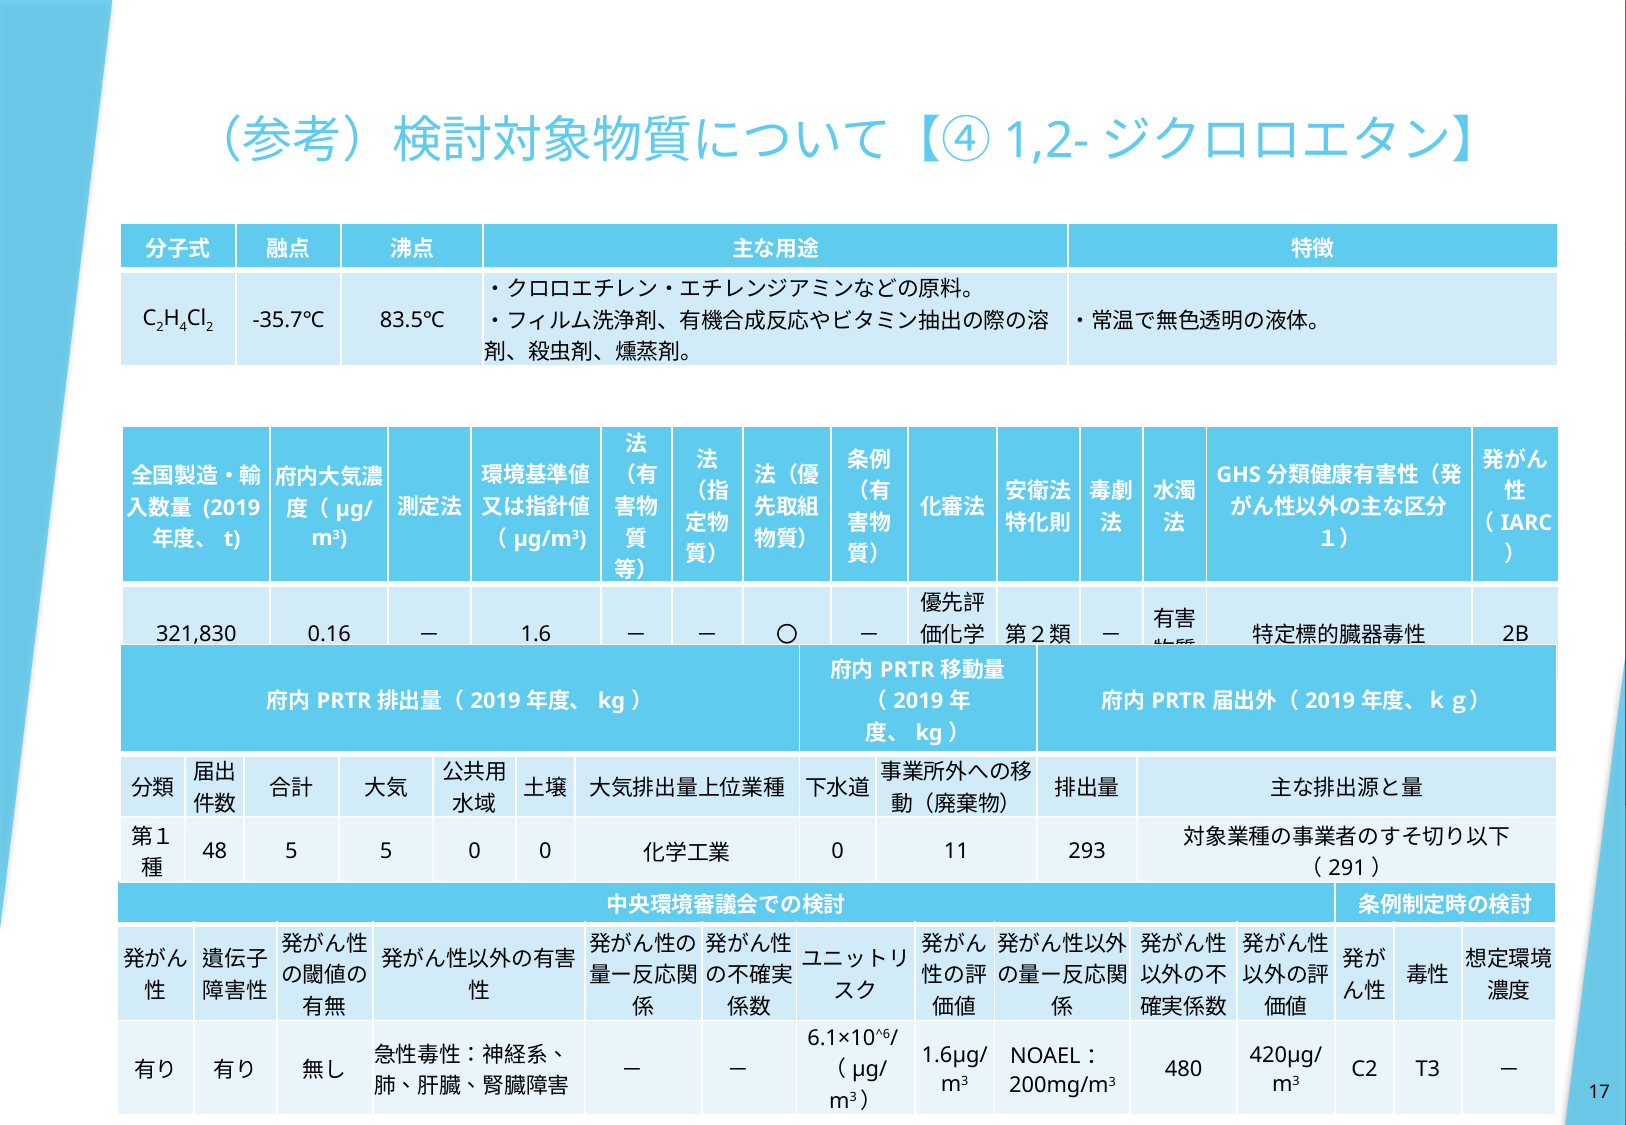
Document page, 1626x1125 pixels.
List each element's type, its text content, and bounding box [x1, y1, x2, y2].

table_cell 〇 [744, 587, 830, 644]
table_cell 有り [195, 1021, 276, 1114]
table_cell 480 [1131, 1021, 1236, 1114]
table_cell T3 [1395, 1021, 1461, 1114]
table_header 融点 [237, 224, 340, 267]
table_cell 大気排出量上位業種 [576, 757, 799, 816]
table_cell 主な排出源と量 [1138, 757, 1556, 816]
table_cell ・クロロエチレン・エチレンジアミンなどの原料。 ・フィルム洗浄剤、有機合成反応やビタミン抽出の際の溶剤、殺虫剤、燻蒸剤。 [484, 273, 1067, 365]
table_cell 対象業種の事業者のすそ切り以下（291） [1138, 818, 1556, 881]
text_box [0, 0, 114, 931]
table_header 府内大気濃度（μg/m3) [271, 427, 387, 581]
table_cell 遺伝子障害性 [195, 927, 276, 1020]
table_header 化審法 [909, 427, 996, 581]
table_cell － [703, 1021, 796, 1114]
table_cell － [832, 587, 907, 644]
table_cell － [1081, 587, 1142, 644]
table_cell 2B [1473, 587, 1558, 679]
table_cell 土壌 [517, 757, 574, 816]
table_header 環境基準値又は指針値（μg/m3) [472, 427, 600, 581]
table_cell 0 [800, 818, 875, 881]
table_cell 83.5℃ [342, 273, 482, 365]
table_cell 無し [278, 1021, 372, 1114]
table_cell 発がん性の閾値の有無 [278, 927, 372, 1020]
table_header 条例制定時の検討 [1336, 883, 1555, 922]
table_cell -35.7℃ [237, 273, 340, 365]
table_cell － [586, 1021, 701, 1114]
table_cell 急性毒性：神経系、肺、肝臓、腎臓障害 [374, 1021, 584, 1114]
table_cell 特定標的臓器毒性 [1207, 587, 1471, 644]
table_header 法（優先取組物質） [744, 427, 830, 581]
table_header 分子式 [121, 224, 235, 267]
table_cell 公共用水域 [434, 757, 515, 816]
table_cell 5 [340, 818, 432, 881]
table_header 法（有害物質等） [602, 427, 671, 581]
table_header 府内PRTR排出量（2019年度、kg） [121, 645, 799, 751]
table_cell ・常温で無色透明の液体。 [1069, 273, 1557, 365]
text_box [1572, 657, 1625, 1062]
table_cell 420μg/m3 [1238, 1021, 1334, 1114]
table_header 条例（有害物質） [832, 427, 907, 581]
table_cell 大気 [340, 757, 432, 816]
table_header 法（指定物質） [673, 427, 742, 581]
table_cell 有り [118, 1021, 193, 1114]
table_cell 6.1×10^6/（μg/m3） [797, 1021, 914, 1114]
table_cell 分類 [121, 757, 184, 816]
table_header 府内PRTR届出外（2019年度、ｋｇ） [1038, 645, 1556, 751]
table_header 府内PRTR移動量（2019年度、kg） [800, 645, 1036, 751]
table_cell 第１種 [121, 818, 184, 881]
table_header 特徴 [1069, 224, 1557, 267]
table_cell 発がん性以外の不確実係数 [1131, 927, 1236, 1020]
table_cell 発がん性の量ー反応関係 [586, 927, 701, 1020]
table_cell 321,830 [123, 587, 269, 644]
table_cell 発がん性以外の量ー反応関係 [995, 927, 1129, 1020]
table_cell 1.6 [472, 587, 600, 644]
table_header 安衛法 特化則 [998, 427, 1079, 581]
table_cell 発がん性以外の評価値 [1238, 927, 1334, 1020]
table_header 毒劇法 [1081, 427, 1142, 581]
table_cell 発がん性以外の有害性 [374, 927, 584, 1020]
text_box 17 [1533, 1062, 1625, 1123]
table_cell － [389, 587, 470, 644]
table_cell 5 [245, 818, 338, 881]
table_cell C2H4Cl2 [121, 273, 235, 365]
table_cell 0 [517, 818, 574, 881]
table_cell 第２類 [998, 587, 1079, 644]
table_header 発がん性 （IARC） [1473, 427, 1558, 581]
table_cell 293 [1038, 818, 1136, 881]
table_cell 0 [434, 818, 515, 881]
table_cell － [673, 587, 742, 644]
table_header 沸点 [342, 224, 482, 267]
table_header 測定法 [389, 427, 470, 581]
table_cell 届出件数 [186, 757, 243, 816]
table_cell 発がん性の不確実係数 [703, 927, 796, 1020]
table_cell 優先評価化学物質 [909, 587, 996, 644]
title （参考）検討対象物質について【④1,2-ジクロロエタン】 [177, 99, 1566, 222]
text_box [0, 0, 1625, 1125]
table_cell － [1463, 1021, 1555, 1114]
table_header 主な用途 [484, 224, 1067, 267]
table_cell 11 [877, 818, 1036, 881]
table_cell 0.16 [271, 587, 387, 644]
table_cell 合計 [245, 757, 338, 816]
table_header GHS分類健康有害性（発がん性以外の主な区分１） [1207, 427, 1471, 581]
table_header 全国製造・輸入数量 (2019年度、t) [123, 427, 269, 581]
table_cell 発がん性 [1336, 927, 1393, 1020]
table_cell 下水道 [800, 757, 875, 816]
table_cell － [602, 587, 671, 644]
table_cell ユニットリスク [797, 927, 914, 1020]
table_header 中央環境審議会での検討 [118, 881, 1334, 922]
table_cell 想定環境濃度 [1463, 927, 1555, 1020]
table_cell 事業所外への移動（廃棄物） [877, 757, 1036, 816]
table_cell 発がん性の評価値 [916, 927, 994, 1020]
table_cell 毒性 [1395, 927, 1461, 1020]
table_cell C2 [1336, 1021, 1393, 1114]
table_cell NOAEL：200mg/m3 [995, 1021, 1129, 1114]
table_cell 発がん性 [118, 927, 193, 1020]
table_cell 1.6μg/m3 [916, 1021, 994, 1114]
table_cell 化学工業 [576, 818, 799, 881]
table_cell 48 [186, 818, 243, 881]
table_cell 排出量 [1038, 757, 1136, 816]
table_cell 有害物質 [1144, 587, 1206, 644]
table_header 水濁法 [1144, 427, 1206, 581]
